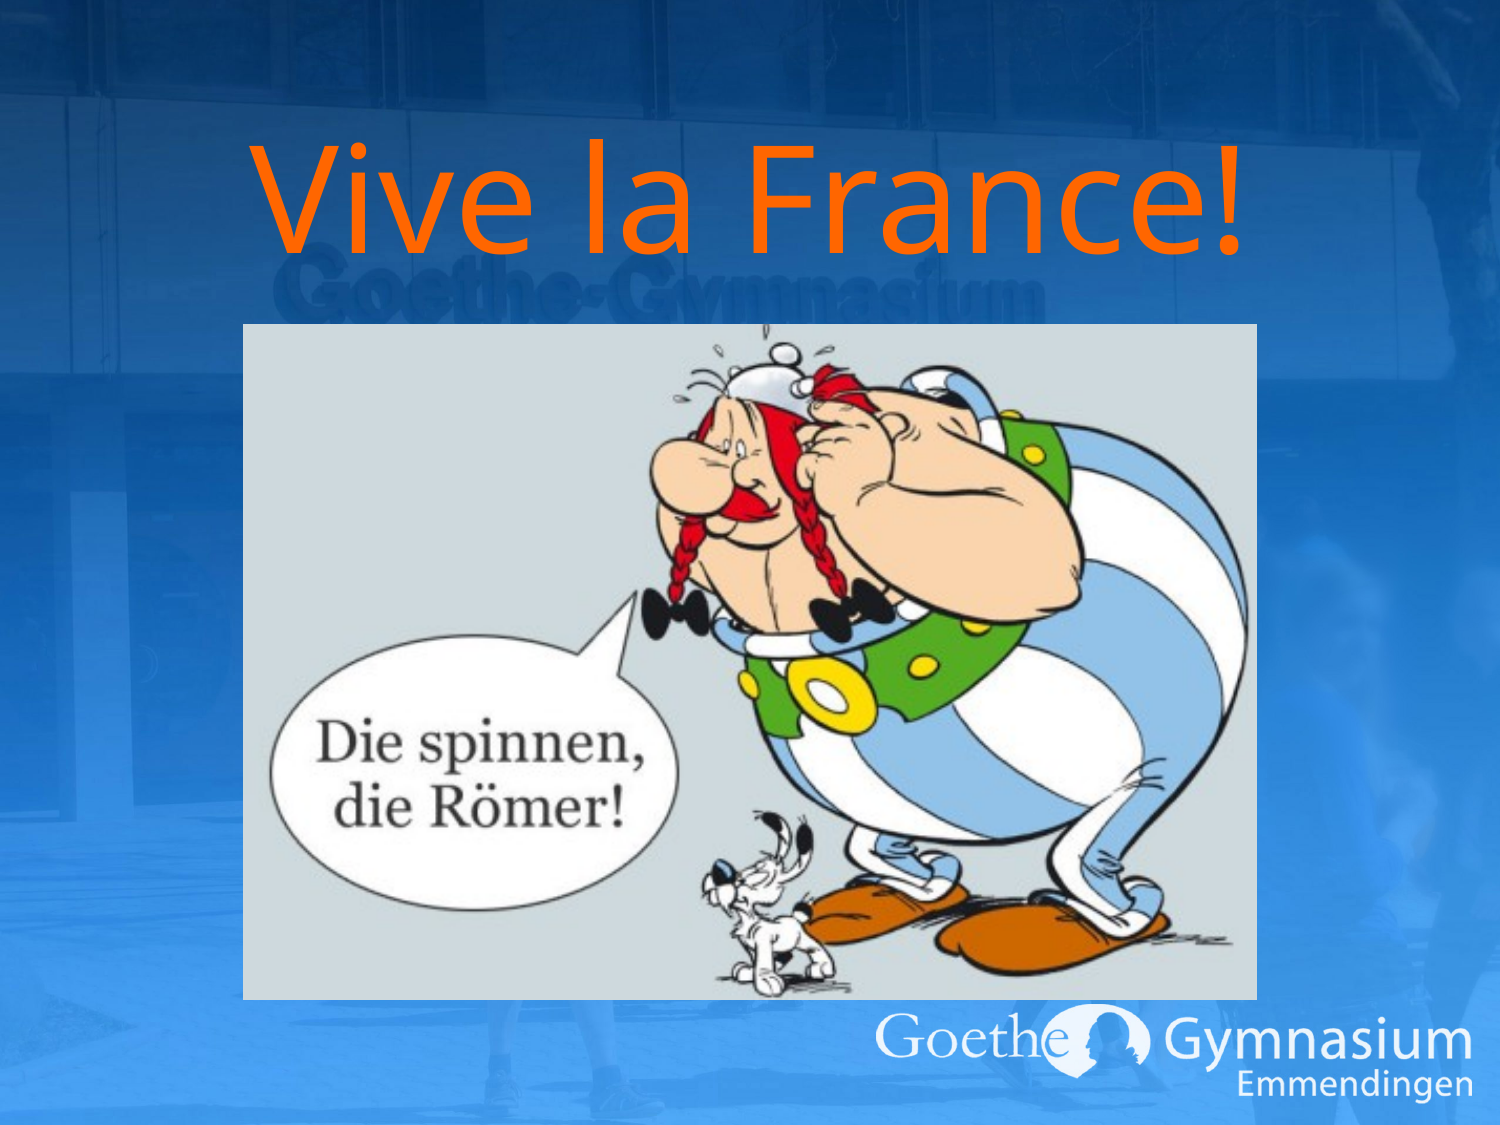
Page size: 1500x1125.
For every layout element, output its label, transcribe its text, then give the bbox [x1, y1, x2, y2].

title Vive la France! [112, 99, 1388, 288]
picture [0, 0, 1500, 1125]
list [243, 324, 1257, 1001]
